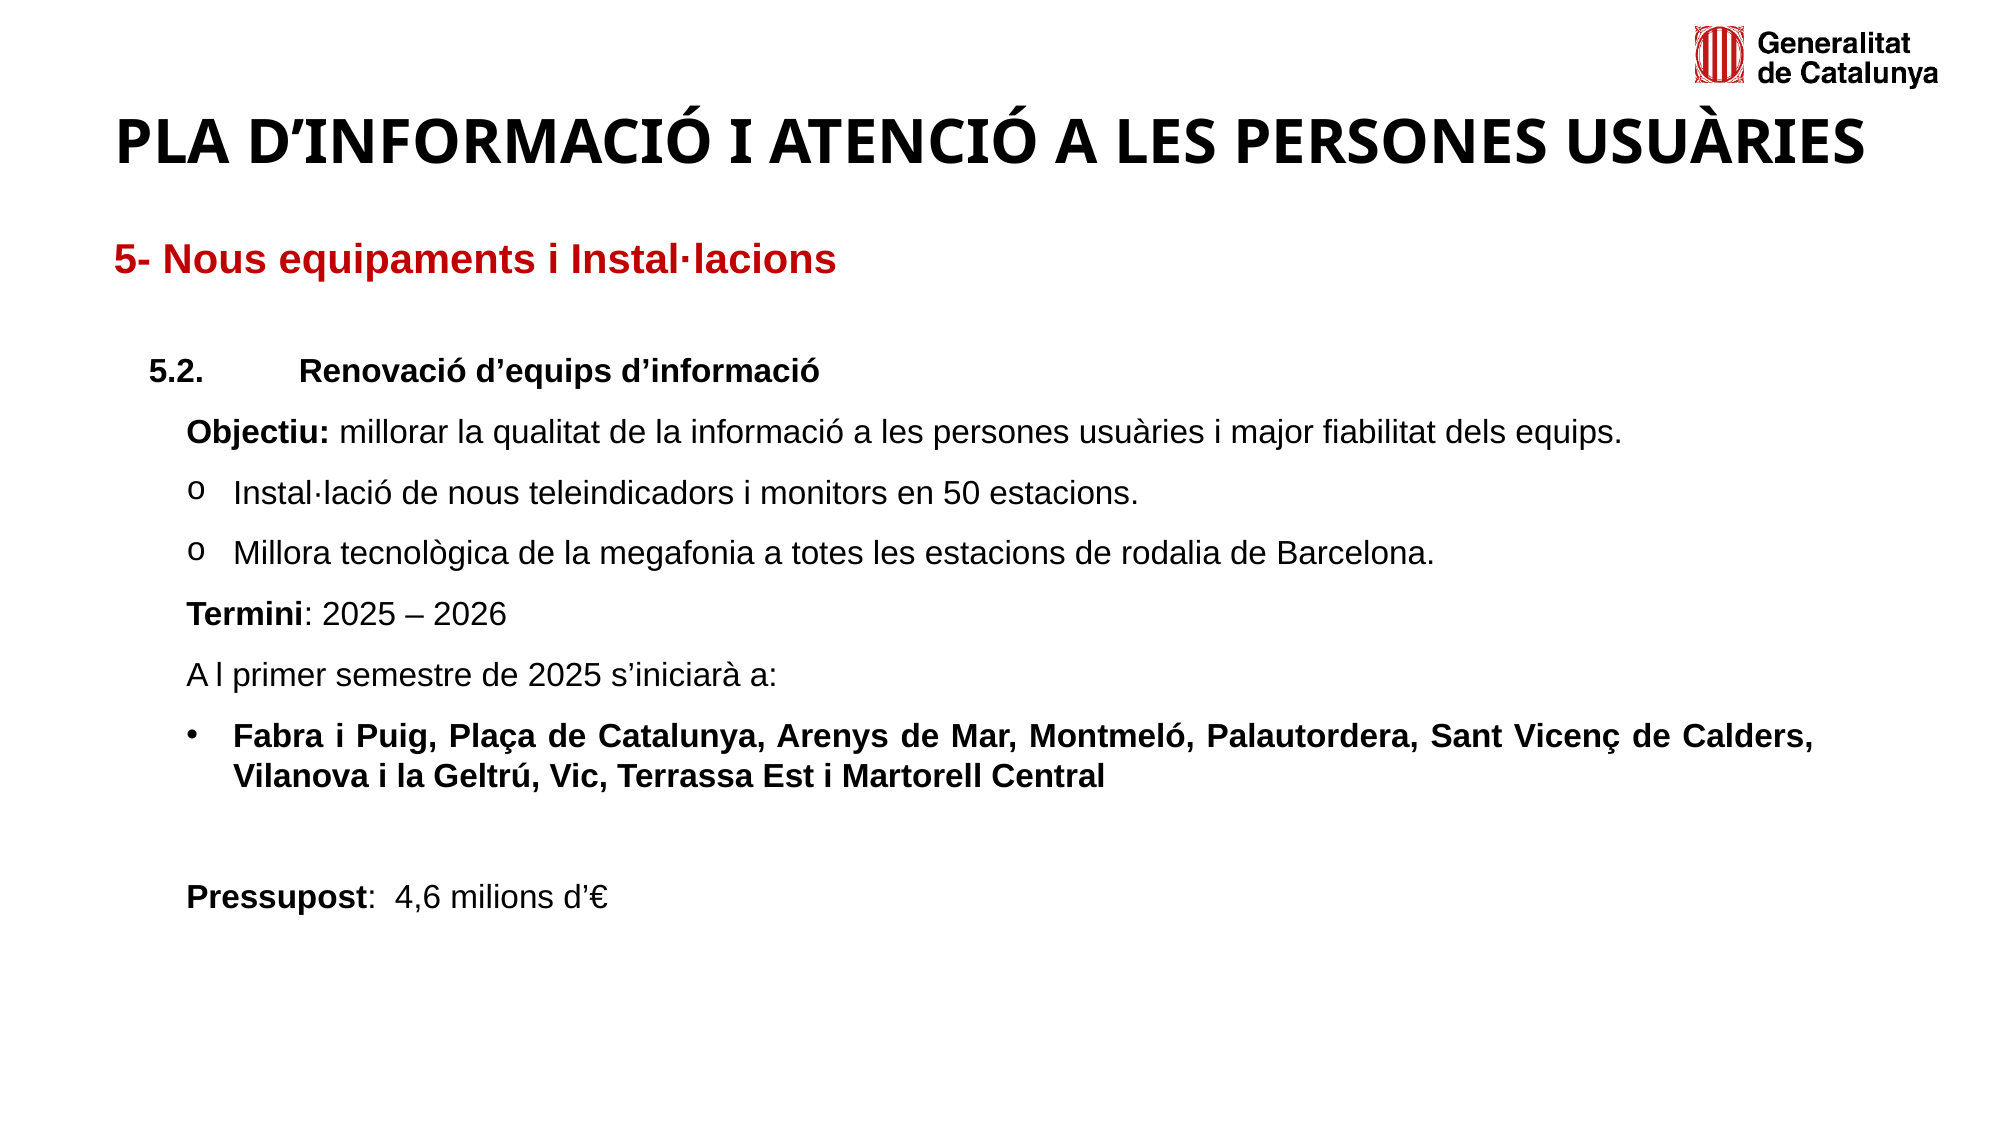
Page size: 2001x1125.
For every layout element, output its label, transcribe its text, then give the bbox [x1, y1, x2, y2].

title PLA D’INFORMACIÓ I ATENCIÓ A LES PERSONES USUÀRIES [114, 108, 1880, 179]
text_box [122, 709, 1913, 1053]
text_box 5- Nous equipaments i Instal·lacions [113, 238, 1880, 295]
picture [1695, 26, 1938, 90]
text_box 5.2. Renovació d’equips d’informació Objectiu: millorar la qualitat de la informació a les persones usuàries i major fiabilitat dels equips. Instal·lació de nous teleindicadors i monitors en 50 estacions. Millora tecnològica de la megafonia a totes les estacions de rodalia de Barcelona. Termini: 2025 – 2026 A l primer semestre de 2025 s’iniciarà a: Fabra i Puig, Plaça de Catalunya, Arenys de Mar, Montmeló, Palautordera, Sant Vicenç de Calders, Vilanova i la Geltrú, Vic, Terrassa Est i Martorell Central Pressupost: 4,6 milions d’€ [134, 342, 1831, 923]
